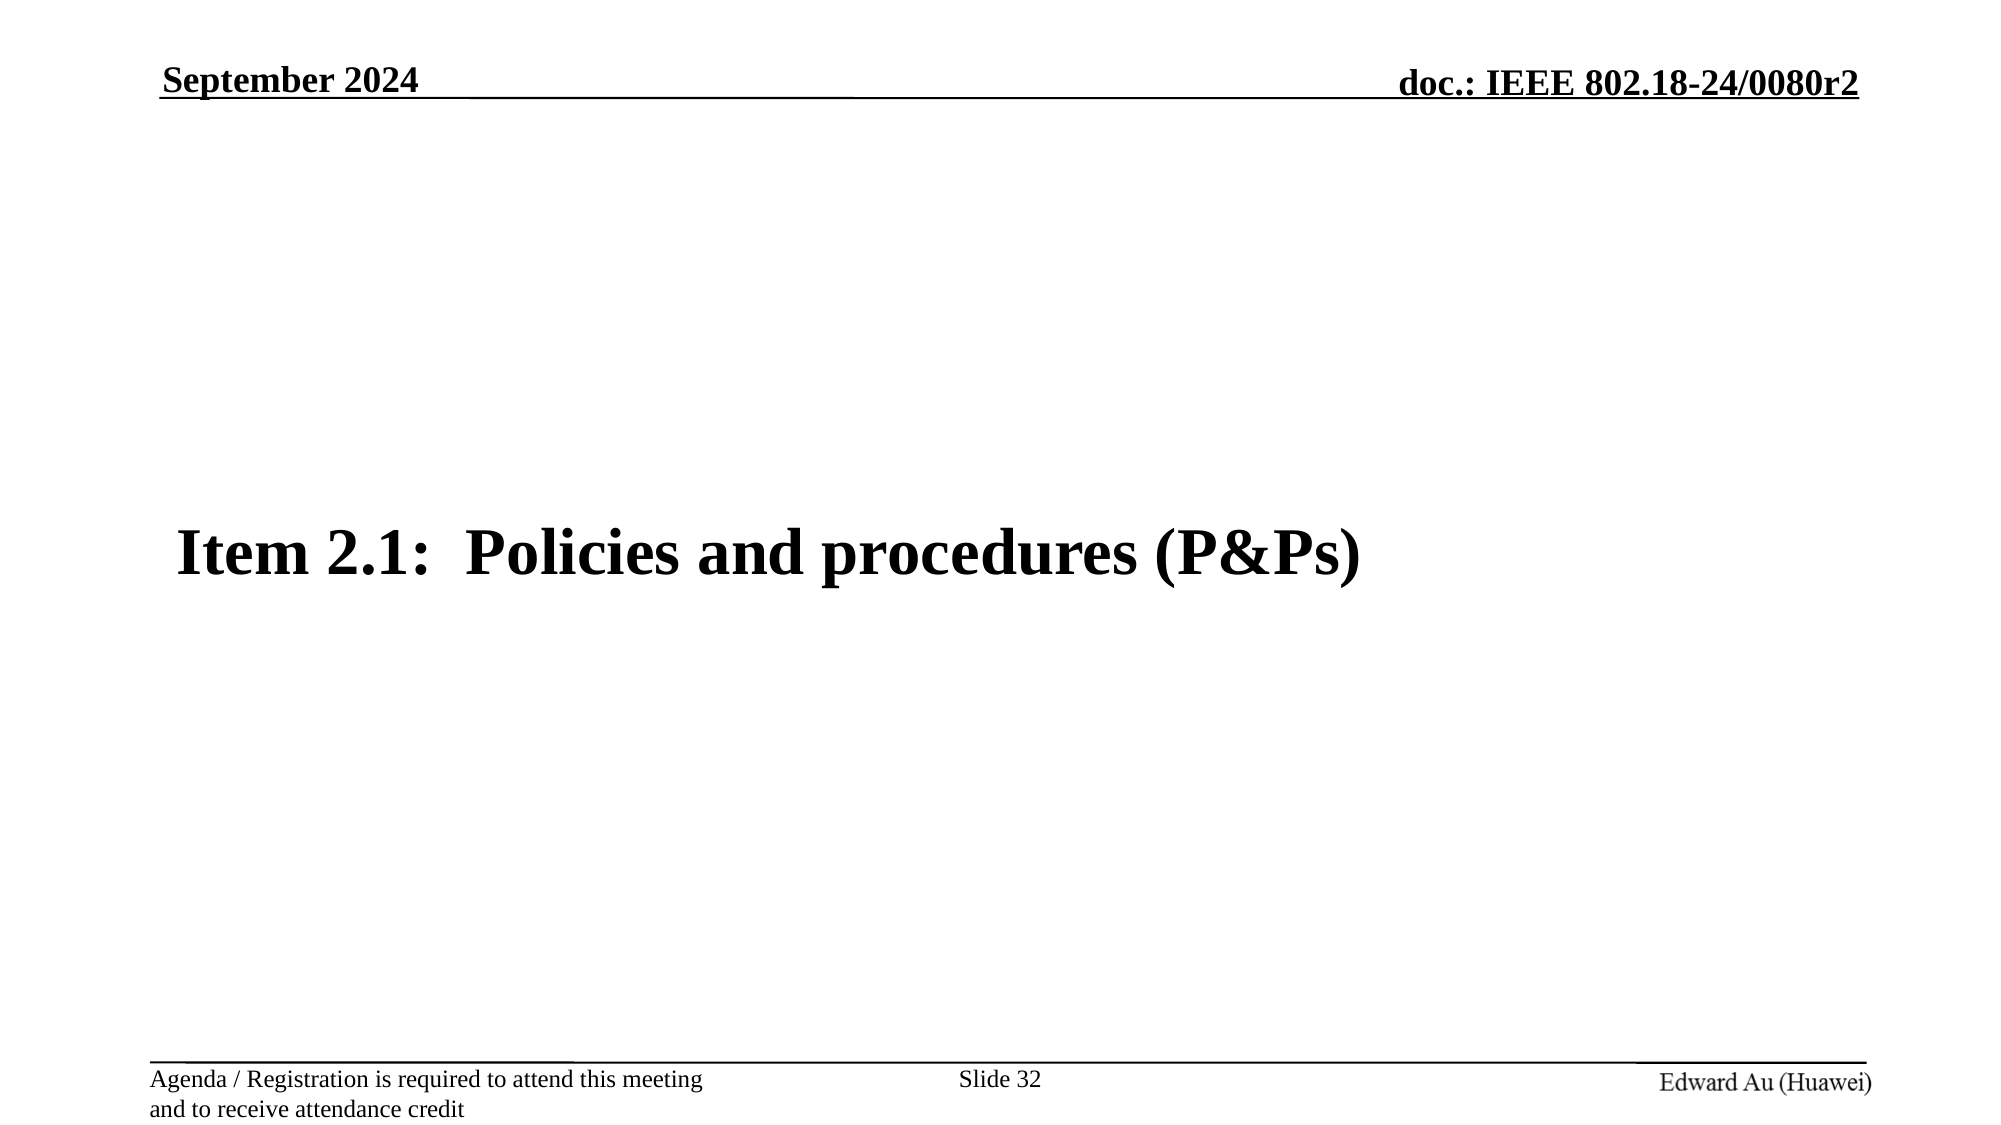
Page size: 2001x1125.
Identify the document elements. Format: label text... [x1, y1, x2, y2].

picture [1174, 1058, 1887, 1113]
text_box Item 2.1: Policies and procedures (P&Ps) [162, 500, 1675, 675]
slide_number Slide 32 [925, 1061, 1076, 1123]
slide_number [161, 54, 526, 101]
